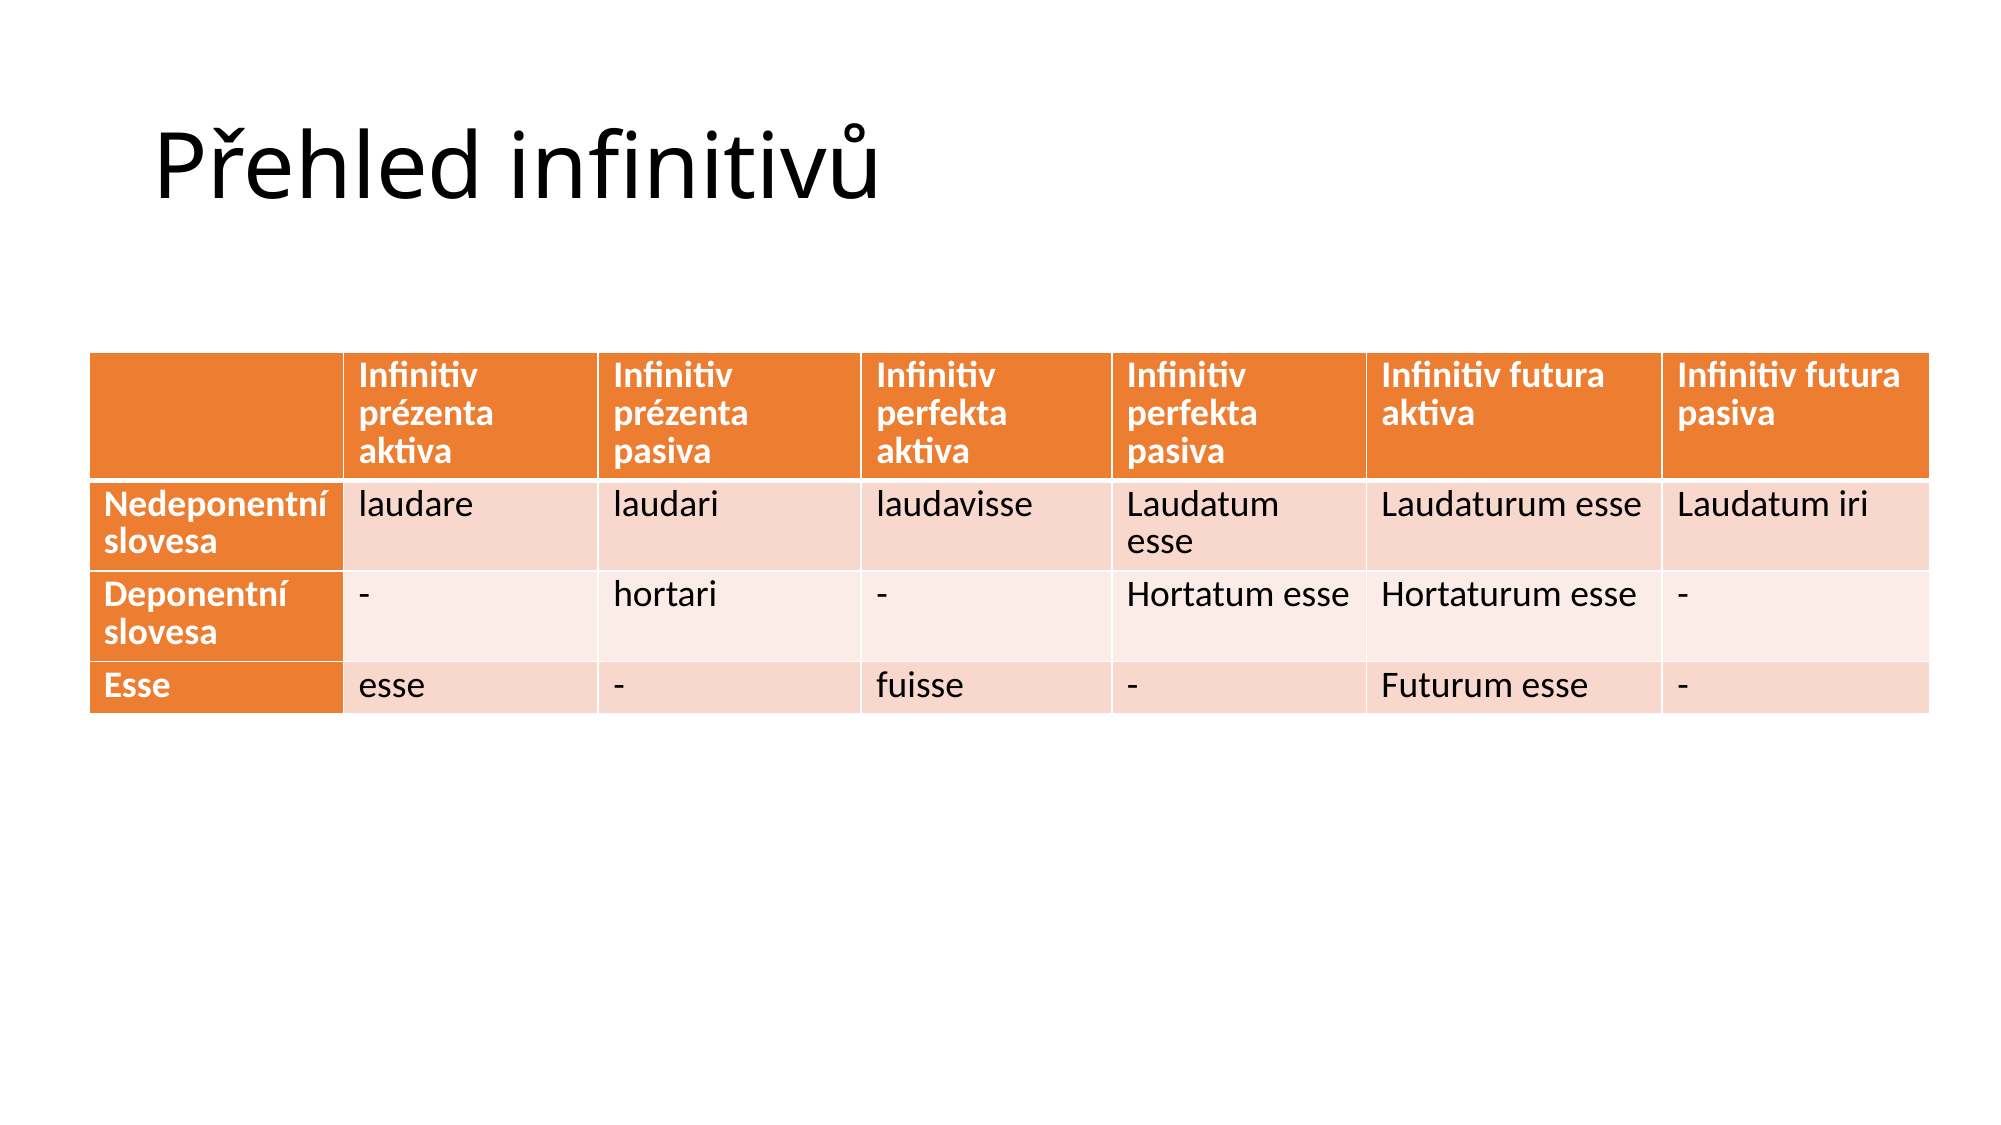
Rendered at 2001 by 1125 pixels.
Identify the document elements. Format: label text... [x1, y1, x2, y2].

table_header [90, 353, 343, 478]
table_cell Esse [90, 662, 343, 713]
table_cell Laudatum iri [1663, 483, 1929, 570]
table_cell laudavisse [862, 483, 1111, 570]
table_cell Deponentní slovesa [90, 572, 343, 661]
table_header Infinitiv futura aktiva [1367, 353, 1661, 478]
table_cell - [1663, 662, 1929, 713]
title Přehled infinitivů [137, 59, 1863, 278]
table_cell - [344, 572, 597, 661]
table_cell - [1113, 662, 1366, 713]
table_cell fuisse [862, 662, 1111, 713]
table_header Infinitiv perfekta pasiva [1113, 353, 1366, 478]
table_cell laudare [344, 483, 597, 570]
table_cell Nedeponentní slovesa [90, 483, 343, 570]
table_cell laudari [599, 483, 860, 570]
table_header Infinitiv prézenta aktiva [344, 353, 597, 478]
table_cell Laudaturum esse [1367, 483, 1661, 570]
table_cell Hortaturum esse [1367, 572, 1661, 661]
table_cell Hortatum esse [1113, 572, 1366, 661]
table_header Infinitiv futura pasiva [1663, 353, 1929, 478]
table_cell Futurum esse [1367, 662, 1661, 713]
table_cell - [862, 572, 1111, 661]
table_cell - [599, 662, 860, 713]
table_header Infinitiv perfekta aktiva [862, 353, 1111, 478]
table_cell esse [344, 662, 597, 713]
table_cell - [1663, 572, 1929, 661]
table_cell hortari [599, 572, 860, 661]
table_header Infinitiv prézenta pasiva [599, 353, 860, 478]
table_cell Laudatum esse [1113, 483, 1366, 570]
